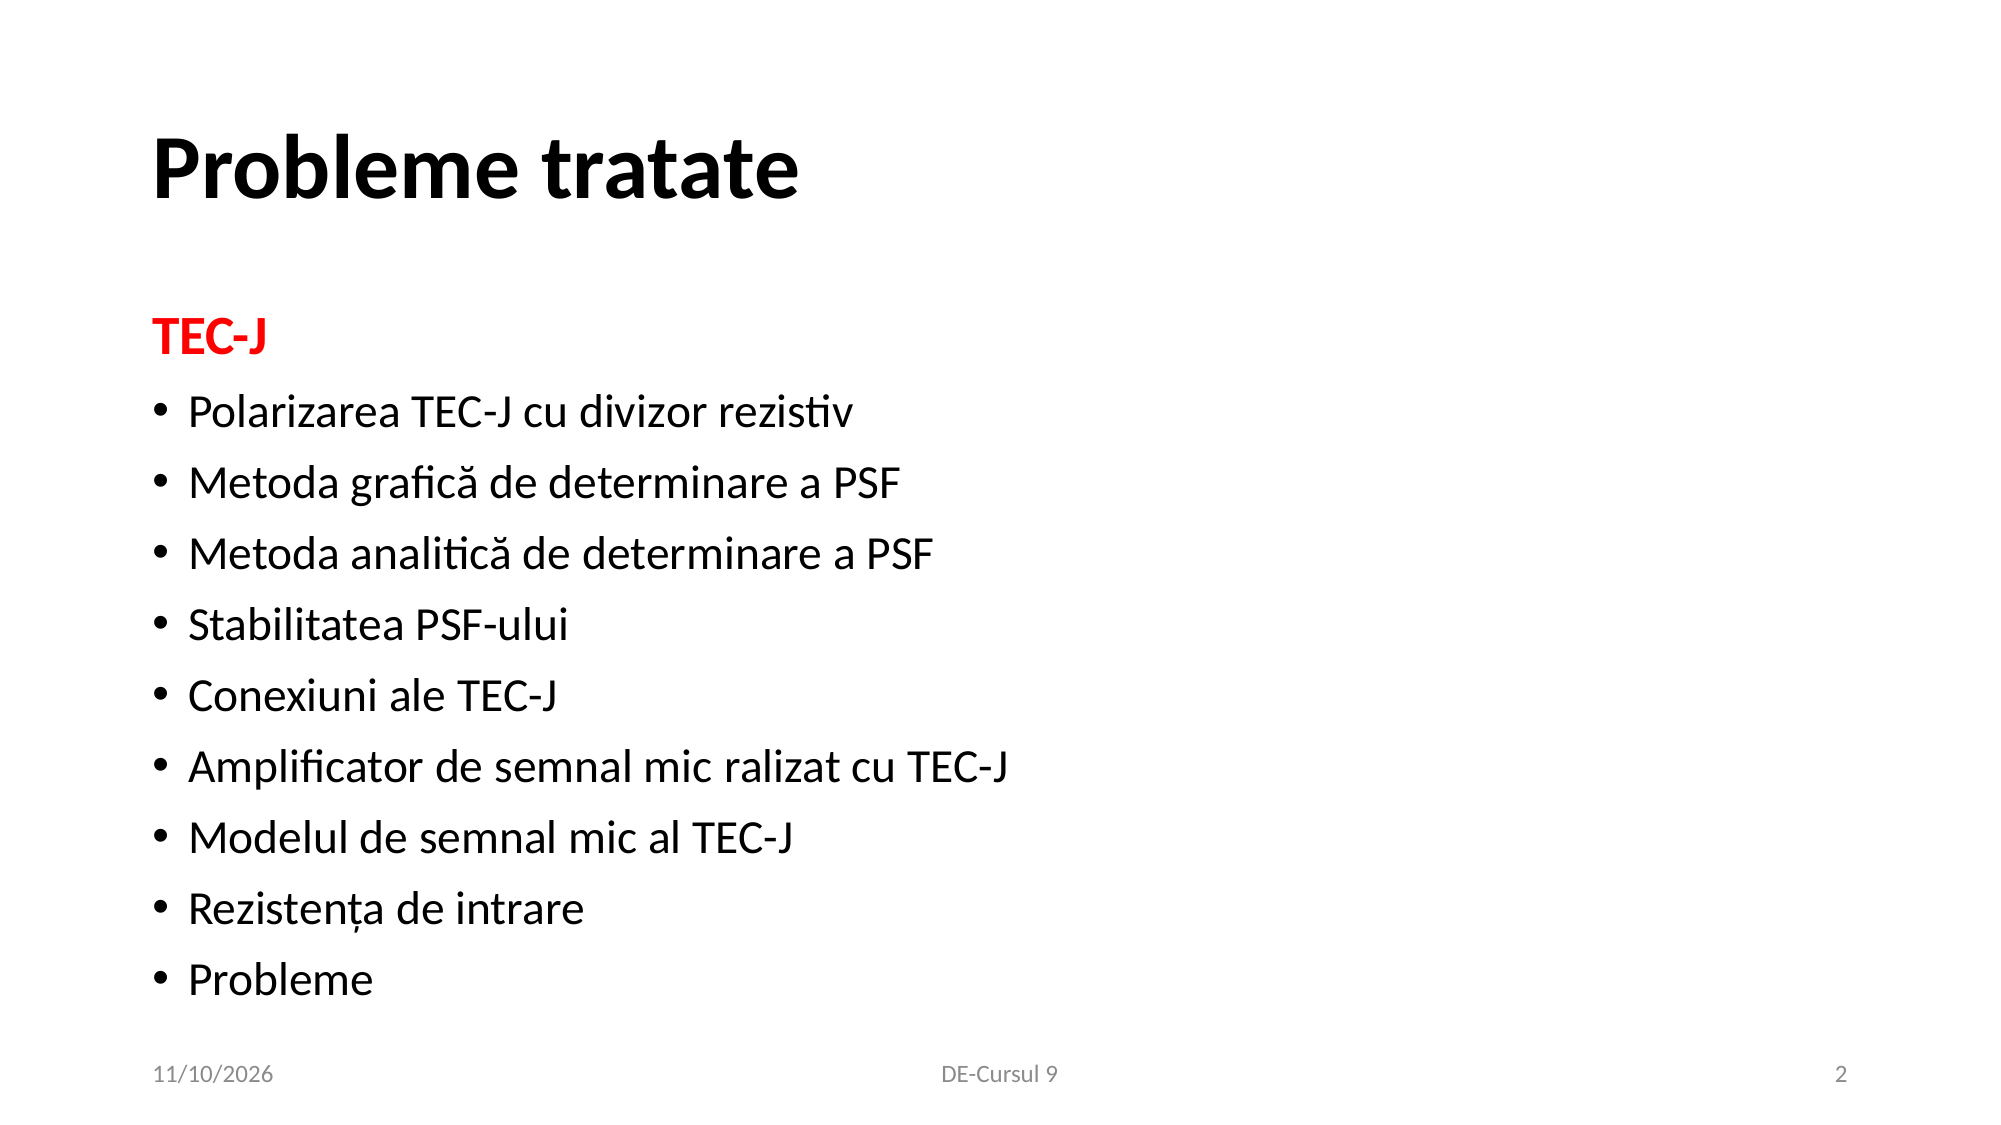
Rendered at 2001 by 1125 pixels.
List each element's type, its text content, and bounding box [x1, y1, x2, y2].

title Probleme tratate [137, 59, 1863, 278]
slide_number 2 [1412, 1042, 1863, 1103]
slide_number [137, 1042, 588, 1103]
footer DE-Cursul 9 [662, 1042, 1338, 1103]
list TEC-J Polarizarea TEC-J cu divizor rezistiv Metoda grafică de determinare a PSF Metoda analitică de determinare a PSF Stabilitatea PSF-ului Conexiuni ale TEC-J Amplificator de semnal mic ralizat cu TEC-J Modelul de semnal mic al TEC-J Rezistența de intrare Probleme [137, 299, 1863, 1014]
